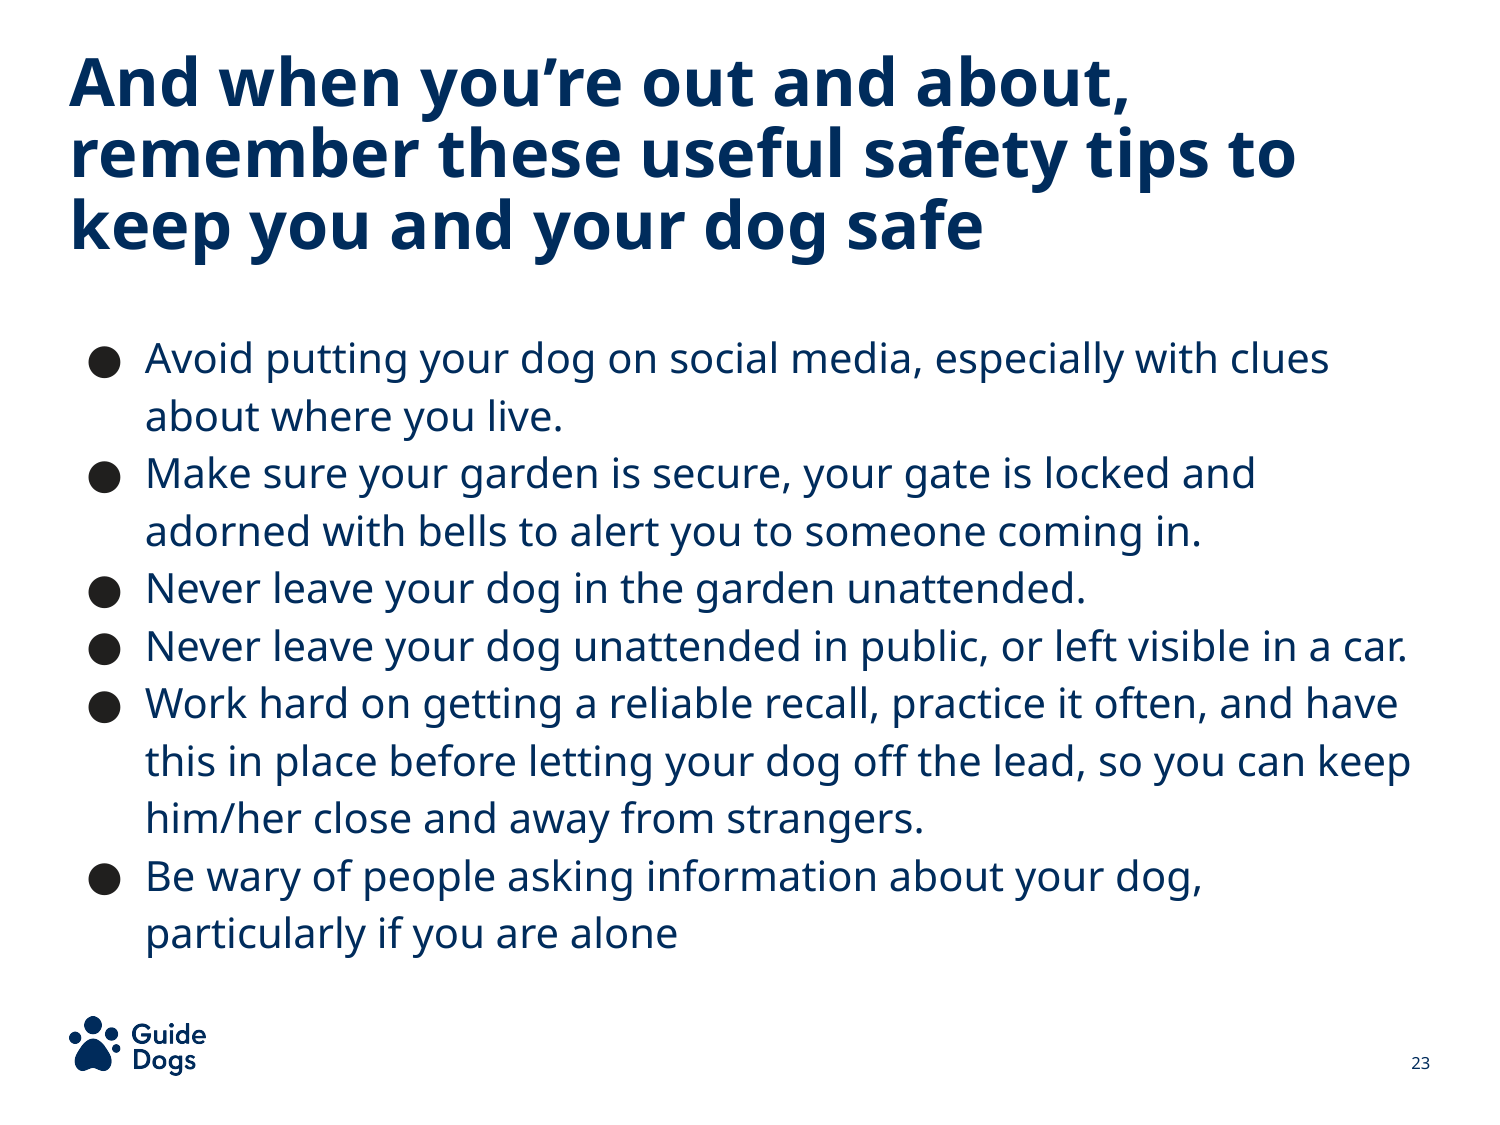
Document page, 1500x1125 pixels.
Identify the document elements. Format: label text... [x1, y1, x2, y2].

list Avoid putting your dog on social media, especially with clues about where you live. Make sure your garden is secure, your gate is locked and adorned with bells to alert you to someone coming in. Never leave your dog in the garden unattended. Never leave your dog unattended in public, or left visible in a car. Work hard on getting a reliable recall, practice it often, and have this in place before letting your dog off the lead, so you can keep him/her close and away from strangers. Be wary of people asking information about your dog, particularly if you are alone [69, 324, 1431, 967]
slide_number ‹#› [1383, 1052, 1431, 1078]
picture [69, 1016, 206, 1076]
list And when you’re out and about, remember these useful safety tips to keep you and your dog safe [69, 48, 1431, 202]
